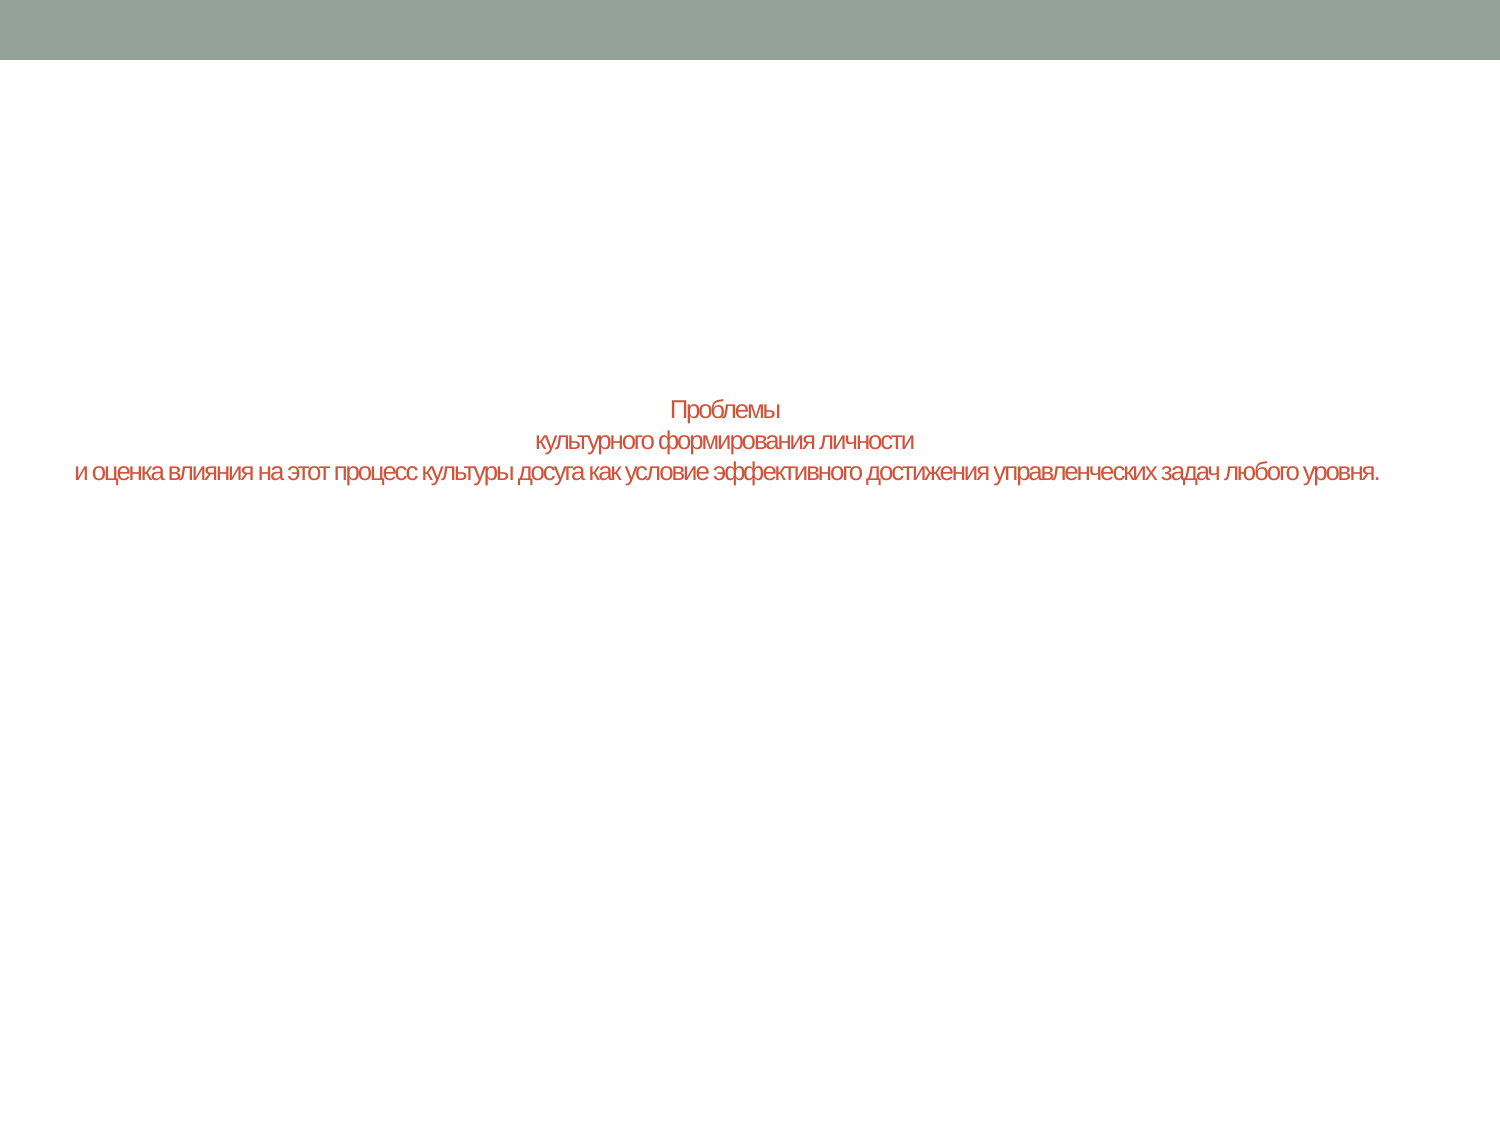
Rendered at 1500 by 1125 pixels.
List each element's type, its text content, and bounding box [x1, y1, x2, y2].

title Проблемы культурного формирования личности и оценка влияния на этот процесс культуры досуга как условие эффективного достижения управленческих задач любого уровня. [53, 373, 1404, 536]
